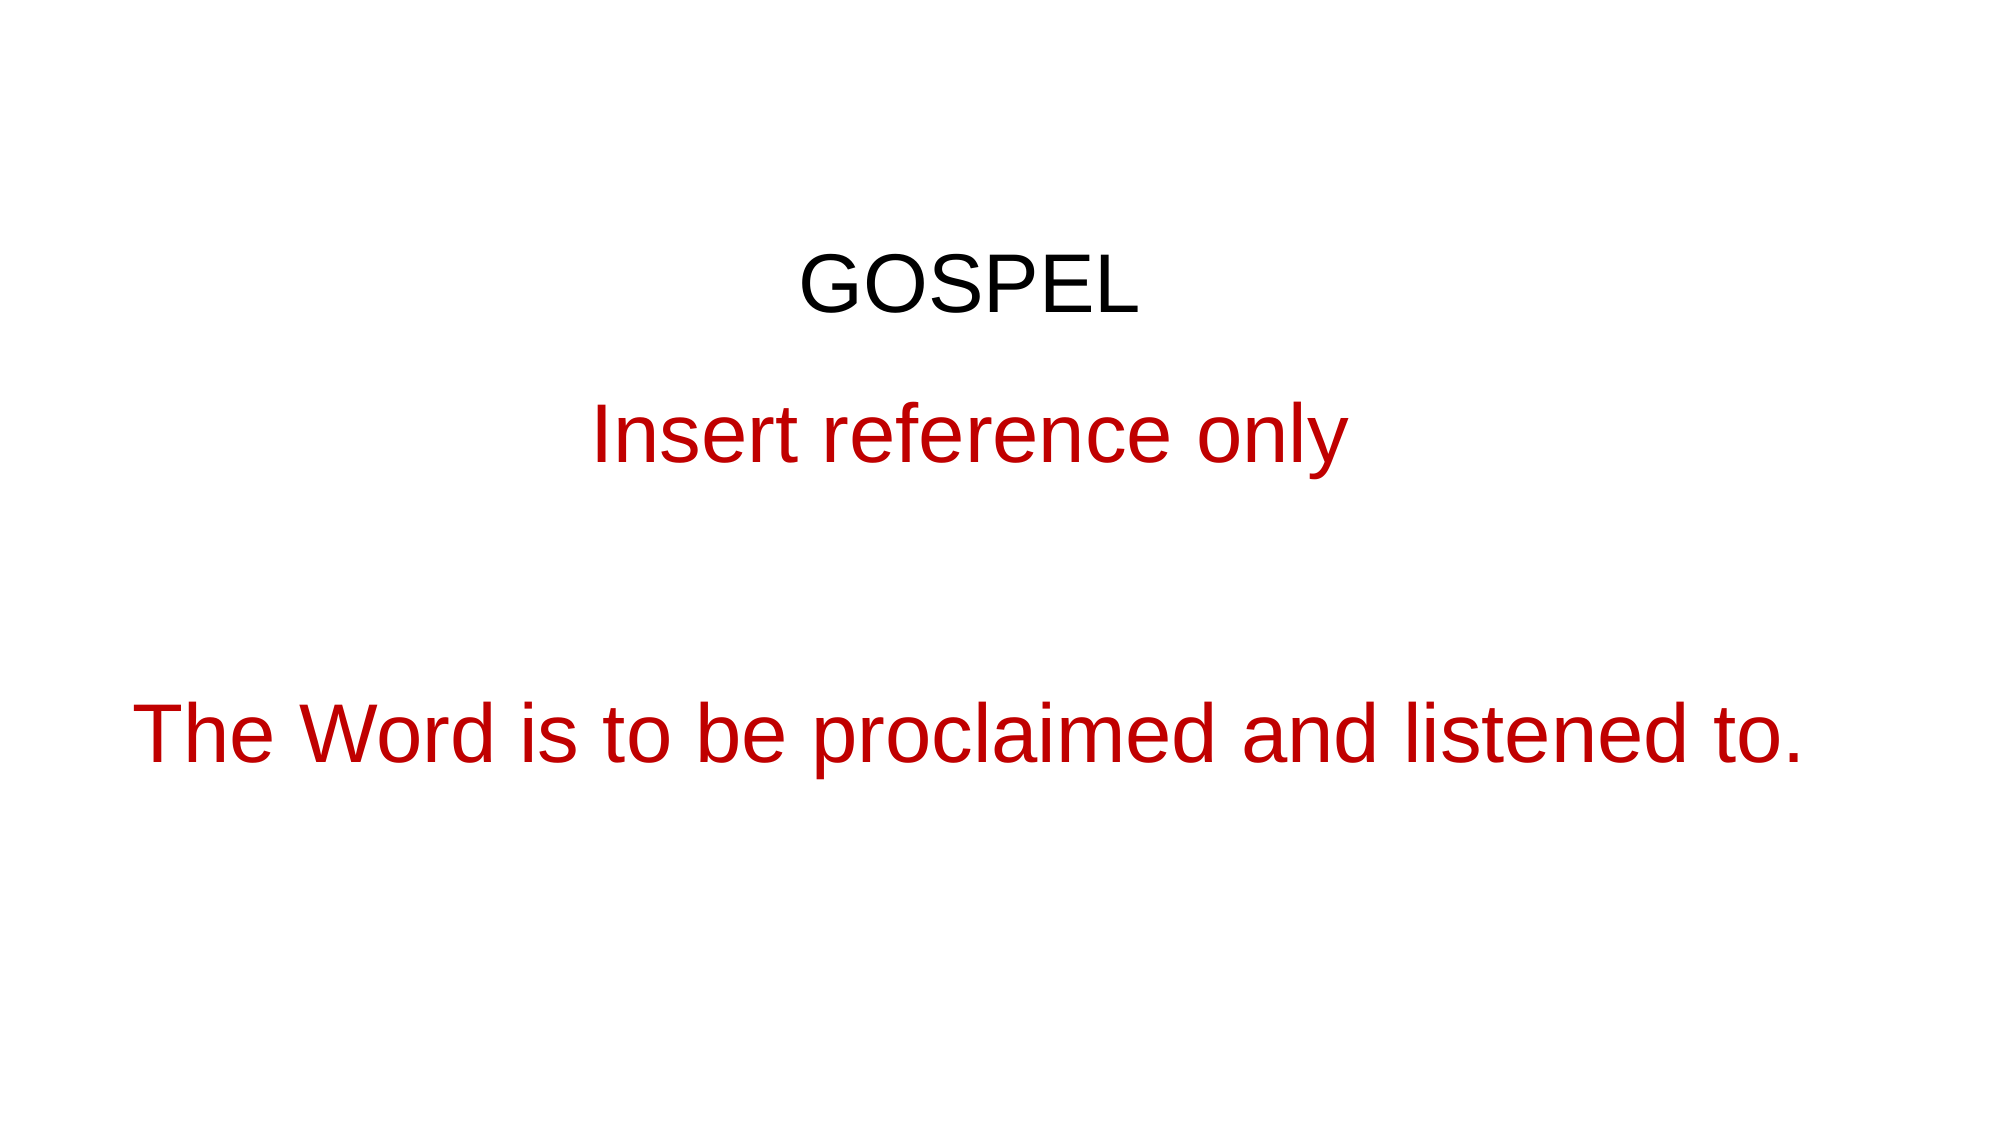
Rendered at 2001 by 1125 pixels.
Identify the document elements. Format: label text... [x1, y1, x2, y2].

title GOSPEL Insert reference only The Word is to be proclaimed and listened to. [107, 345, 1833, 563]
